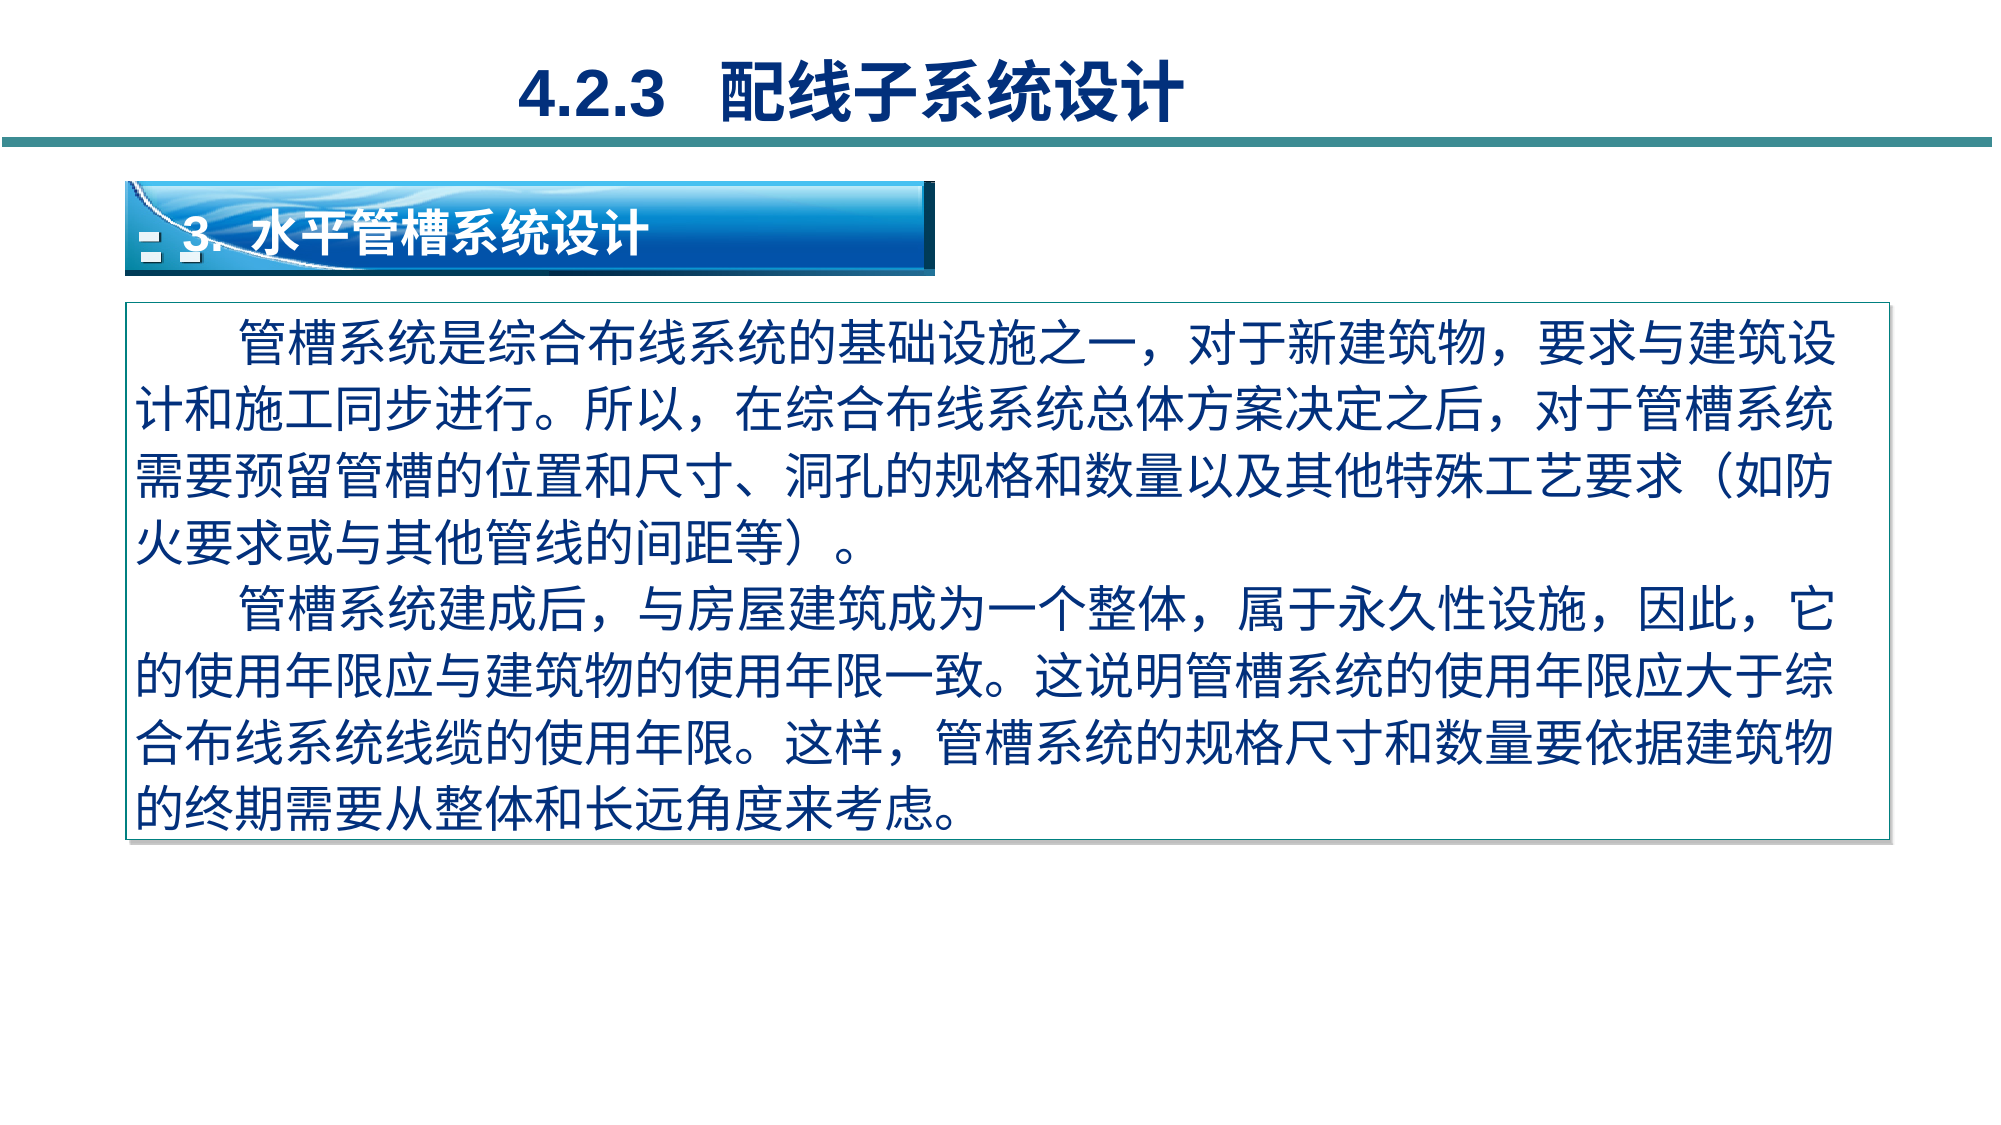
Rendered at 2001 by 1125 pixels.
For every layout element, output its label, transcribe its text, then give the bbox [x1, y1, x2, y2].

text_box 管槽系统是综合布线系统的基础设施之一，对于新建筑物，要求与建筑设计和施工同步进行。所以，在综合布线系统总体方案决定之后，对于管槽系统需要预留管槽的位置和尺寸、洞孔的规格和数量以及其他特殊工艺要求（如防火要求或与其他管线的间距等）。 管槽系统建成后，与房屋建筑成为一个整体，属于永久性设施，因此，它的使用年限应与建筑物的使用年限一致。这说明管槽系统的使用年限应大于综合布线系统线缆的使用年限。这样，管槽系统的规格尺寸和数量要依据建筑物的终期需要从整体和长远角度来考虑。 [125, 302, 1890, 840]
text_box 4.2.3 配线子系统设计 [503, 42, 1293, 138]
picture [550, 270, 935, 277]
picture [125, 181, 925, 269]
